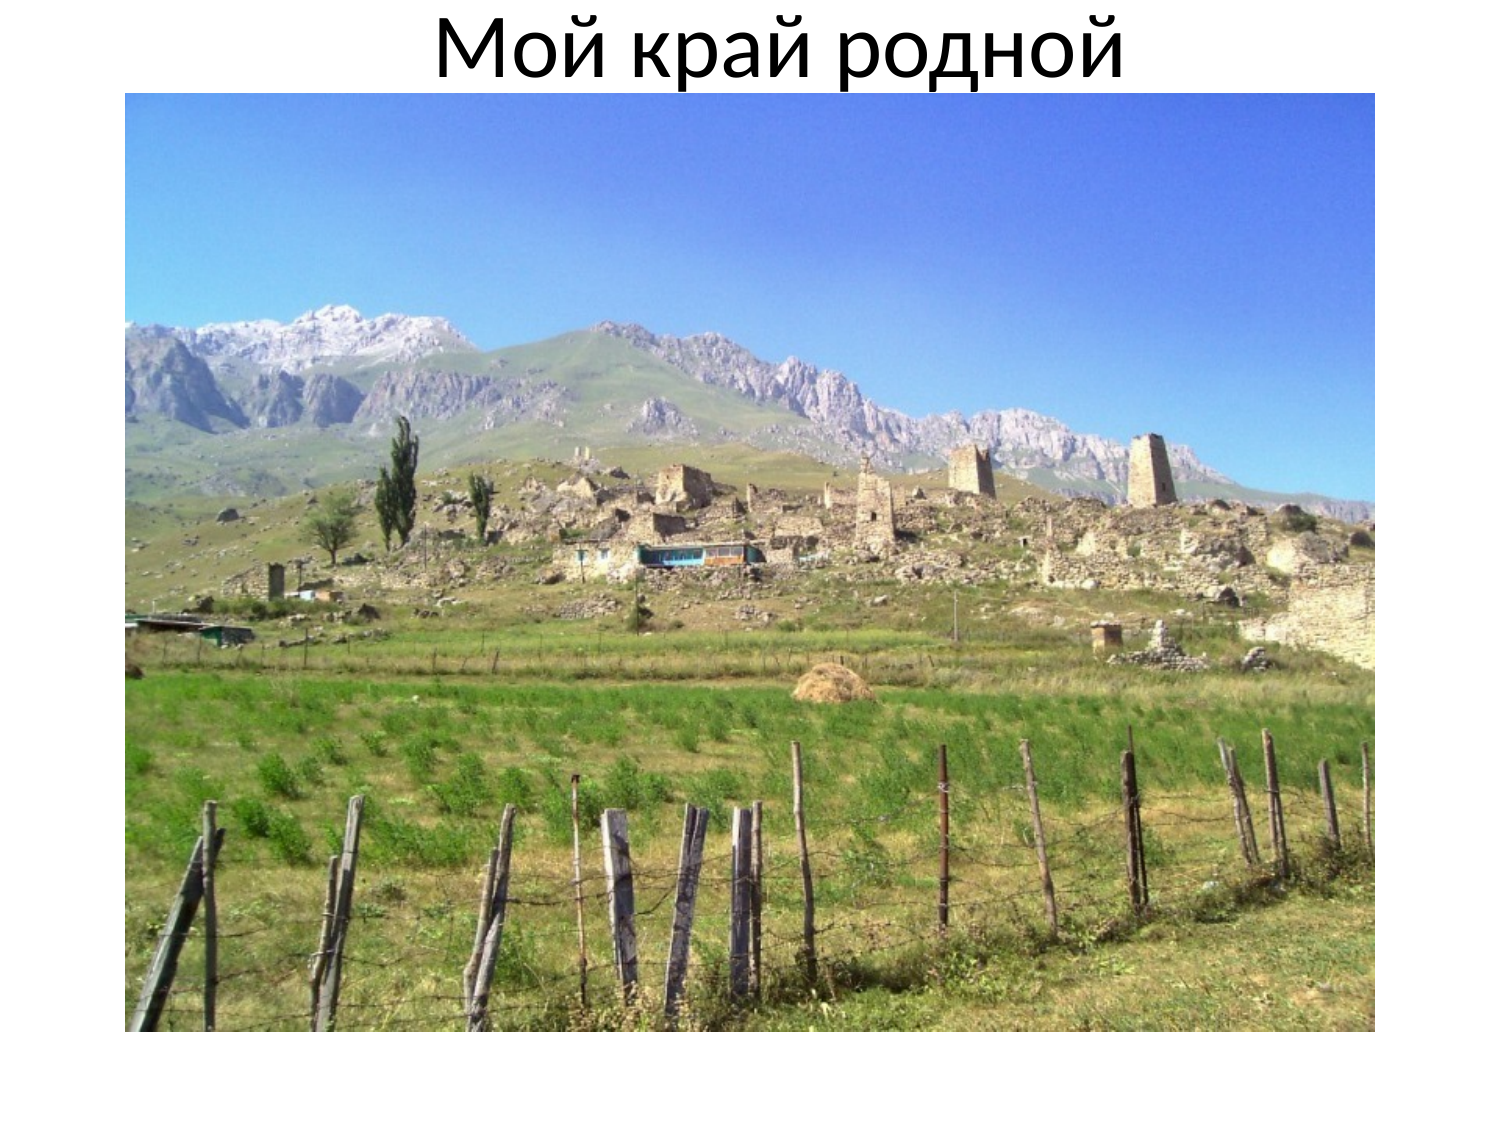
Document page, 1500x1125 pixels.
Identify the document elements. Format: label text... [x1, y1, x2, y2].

title Мой край родной [125, 0, 1436, 279]
picture [124, 93, 1376, 1032]
